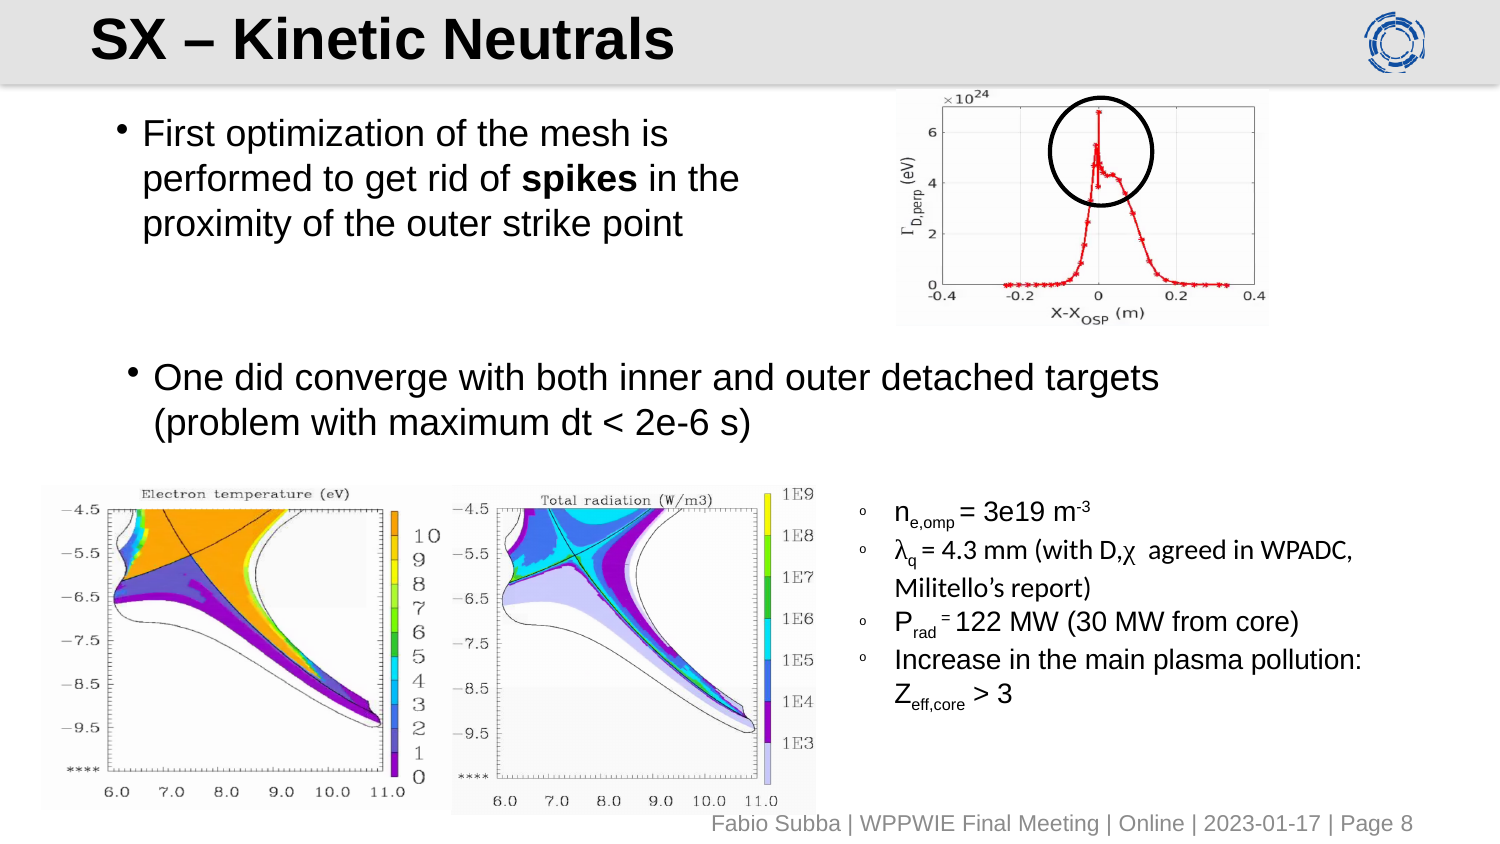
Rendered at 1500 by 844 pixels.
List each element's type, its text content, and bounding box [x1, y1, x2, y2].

text_box One did converge with both inner and outer detached targets (problem with maximum dt < 2e-6 s) [112, 345, 1233, 451]
picture [896, 88, 1269, 326]
text_box First optimization of the mesh is performed to get rid of spikes in the proximity of the outer strike point [104, 103, 800, 221]
footer Fabio Subba | WPPWIE Final Meeting | Online | 2023-01-17 | Page 8 [76, 805, 1429, 839]
text_box ne,omp = 3e19 m-3 λq = 4.3 mm (with D,χ agreed in WPADC, Militello’s report) Prad = 122 MW (30 MW from core) Increase in the main plasma pollution: Zeff,core > 3 [844, 485, 1436, 755]
title SX – Kinetic Neutrals [75, 9, 1313, 66]
picture [40, 485, 816, 816]
